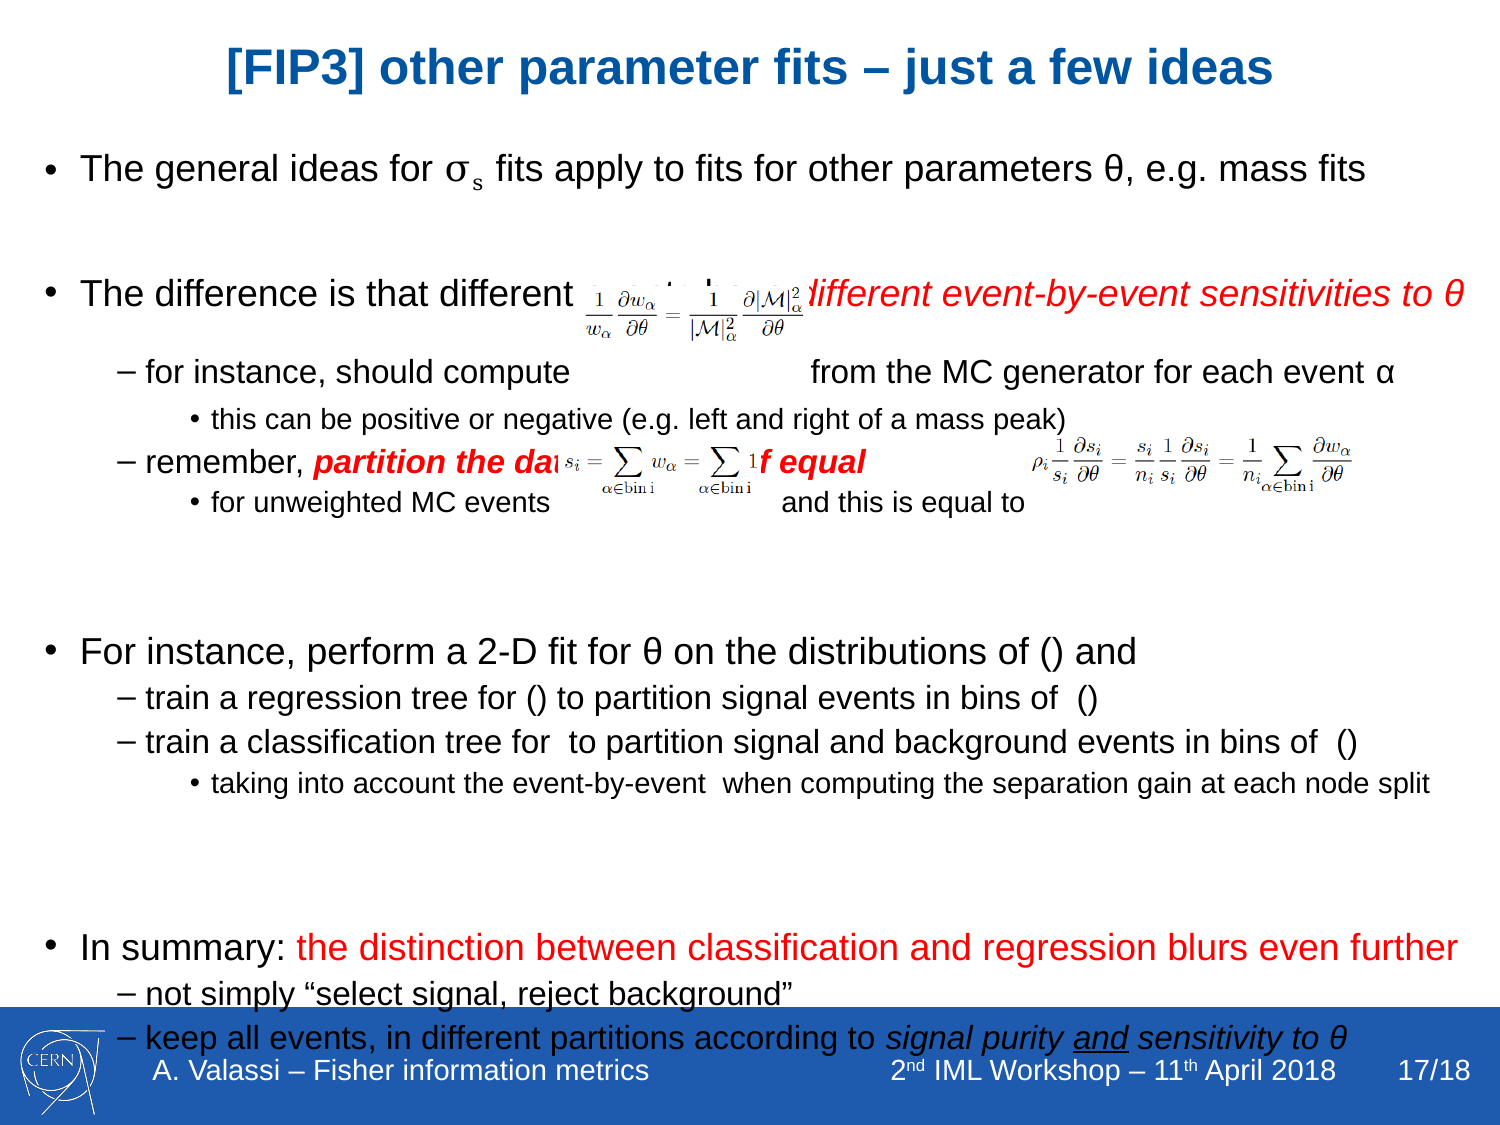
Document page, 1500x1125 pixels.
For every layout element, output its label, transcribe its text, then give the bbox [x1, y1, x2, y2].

title [FIP3] other parameter fits – just a few ideas [29, 32, 1472, 98]
picture [20, 1030, 106, 1116]
picture [558, 437, 761, 499]
picture [1028, 436, 1353, 495]
picture [575, 286, 810, 342]
